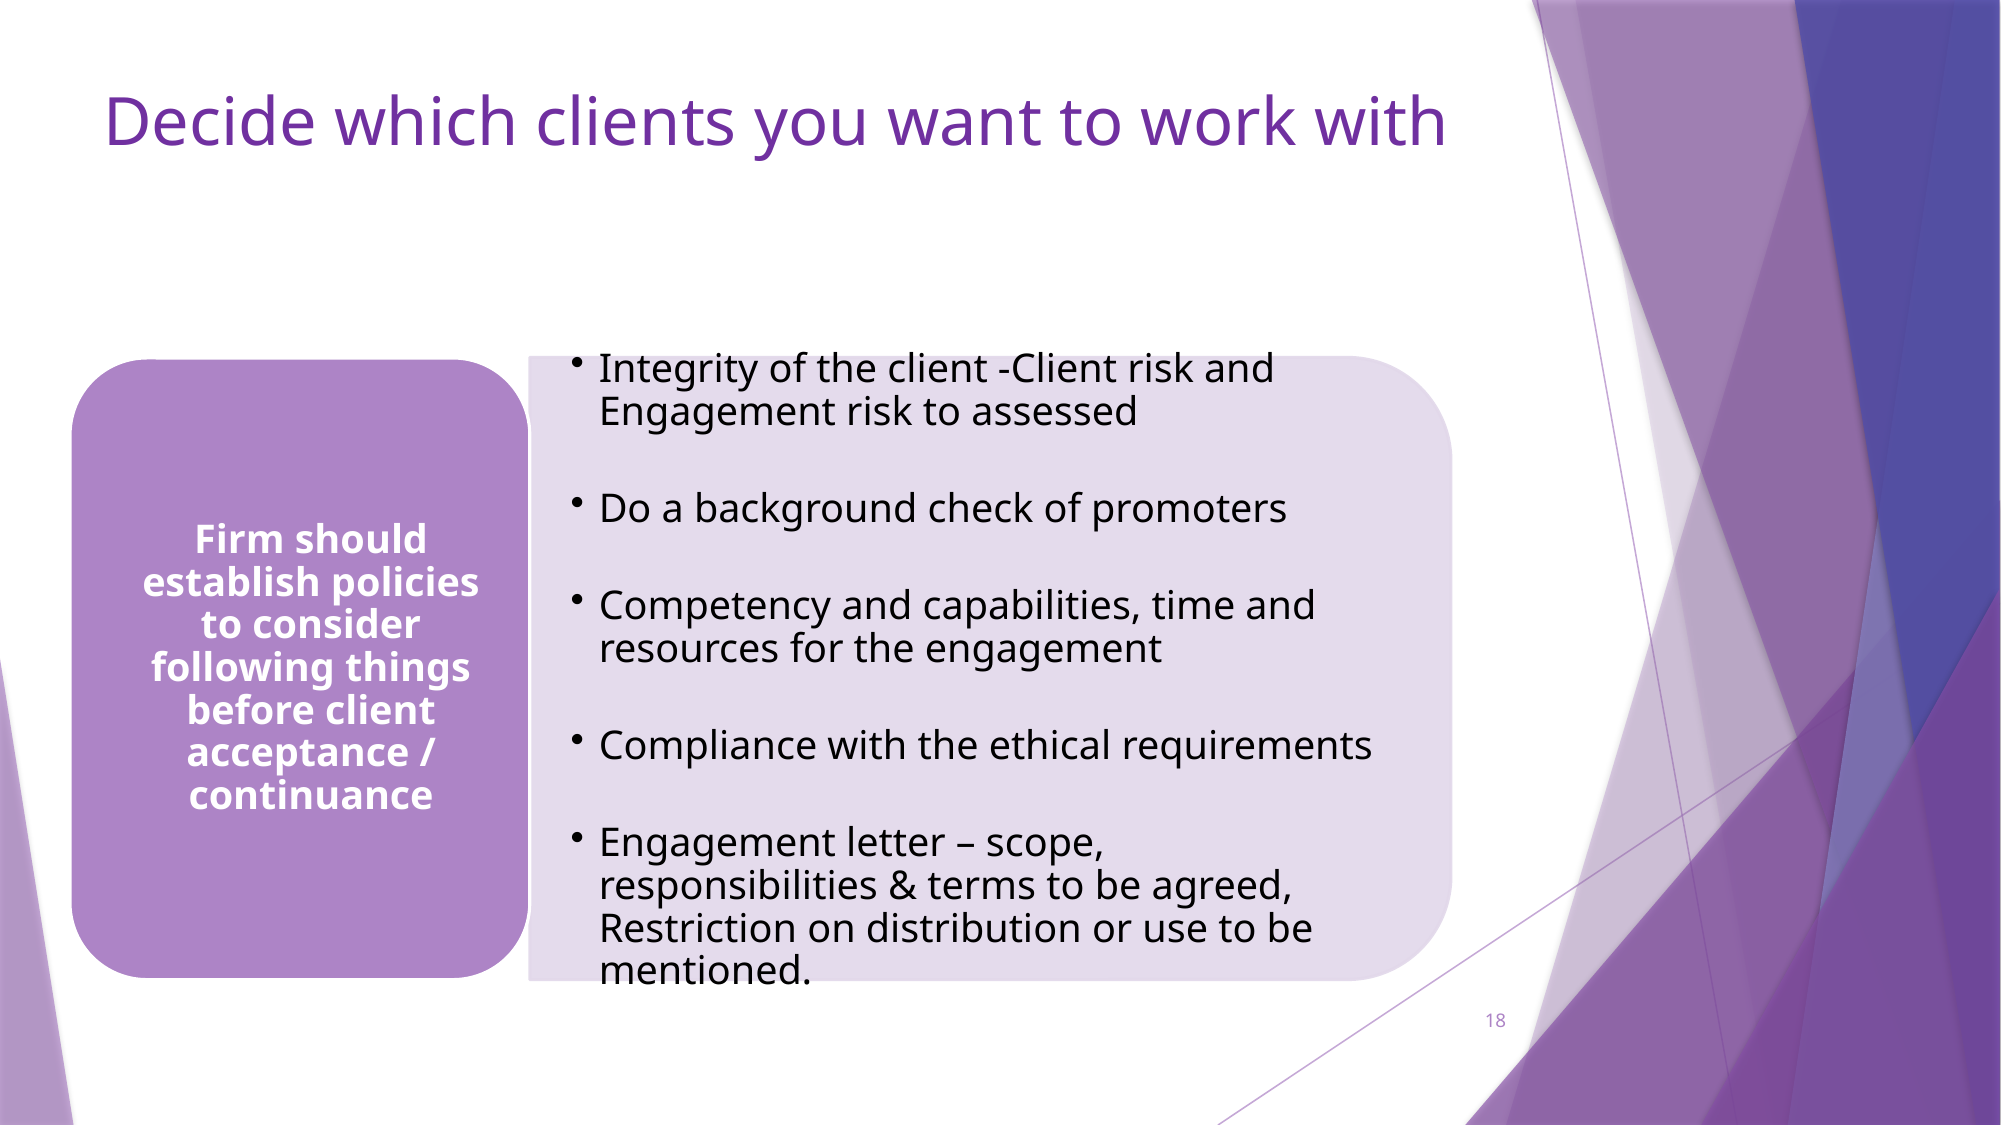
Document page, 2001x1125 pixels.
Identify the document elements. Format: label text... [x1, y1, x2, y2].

title Decide which clients you want to work with [103, 78, 1898, 264]
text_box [69, 356, 1452, 981]
slide_number 18 [1409, 991, 1522, 1051]
